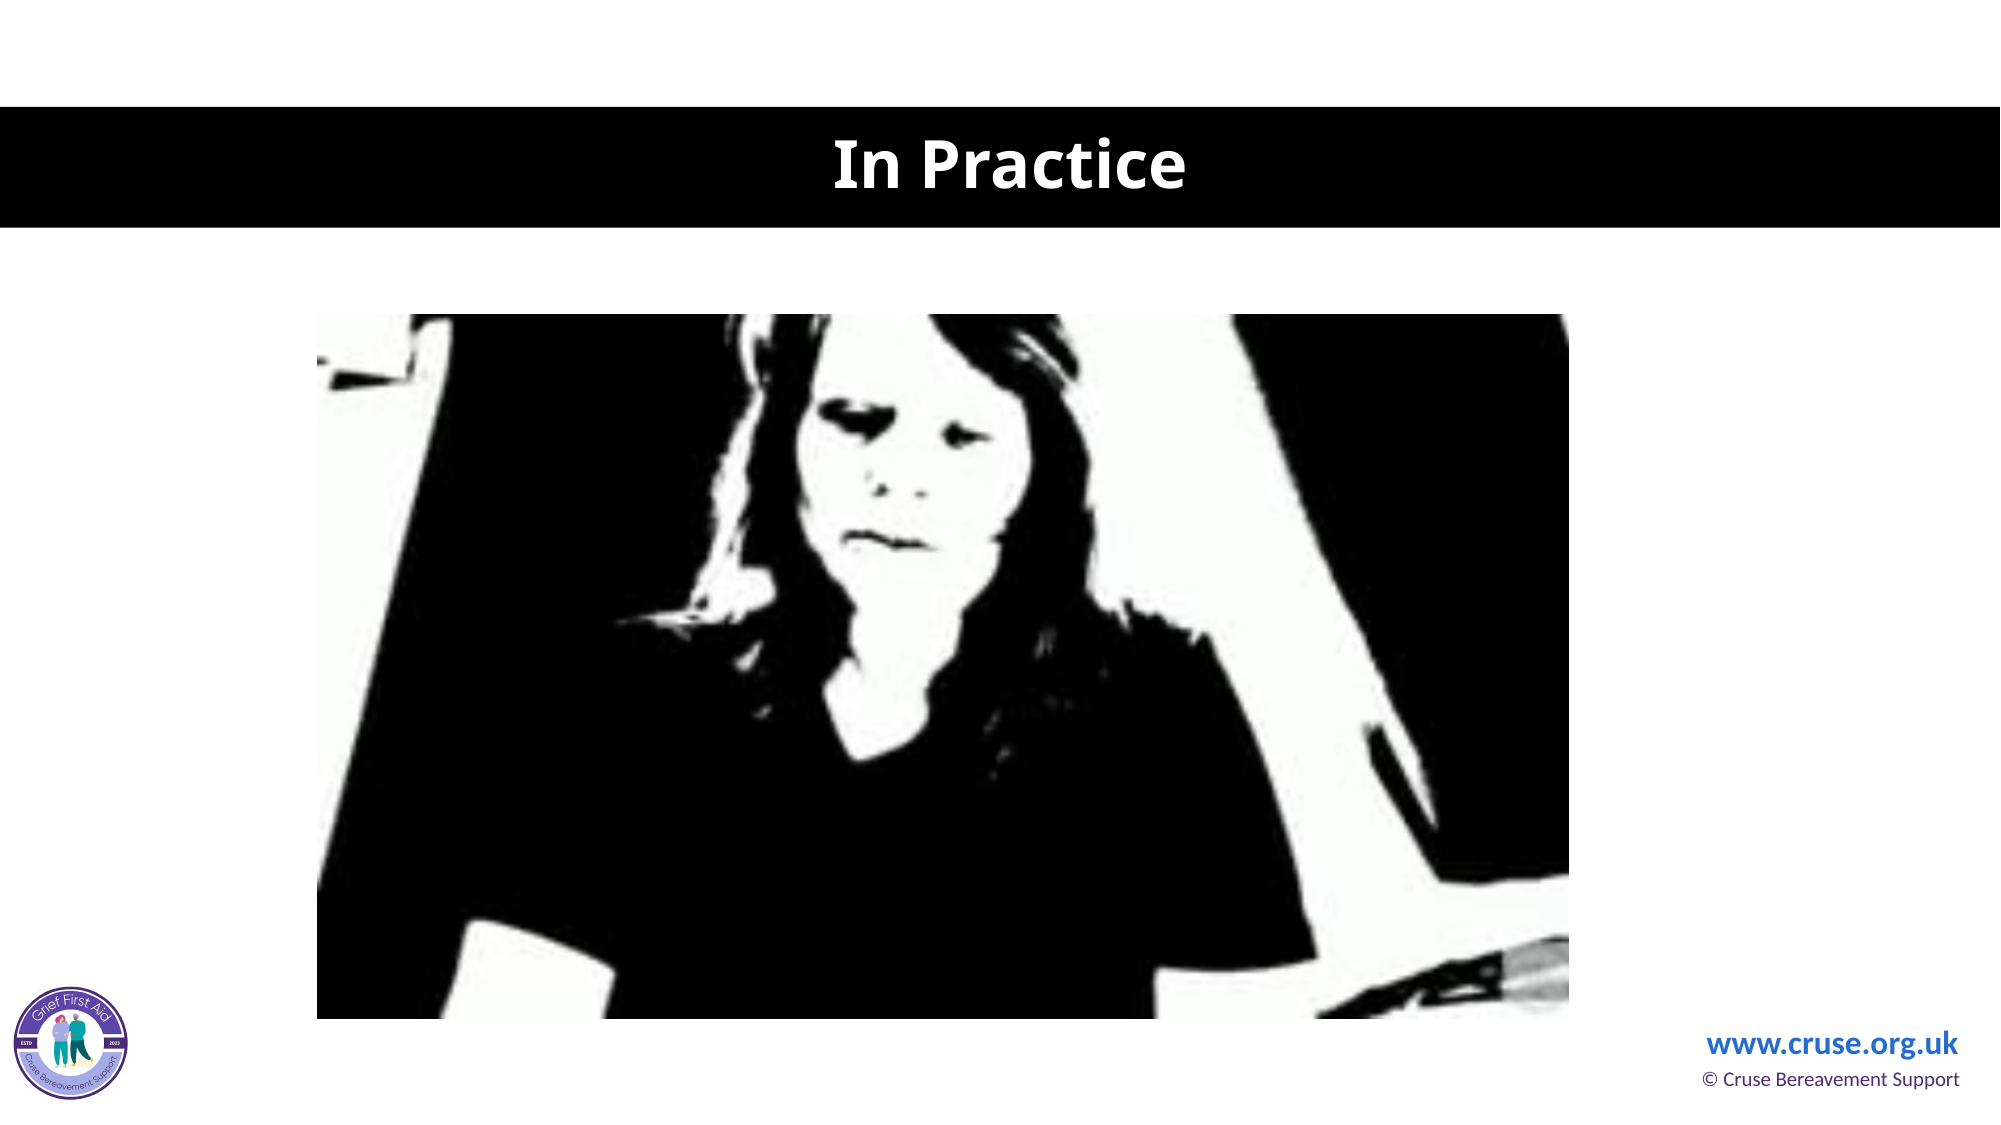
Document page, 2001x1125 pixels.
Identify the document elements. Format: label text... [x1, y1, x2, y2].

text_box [316, 313, 1570, 1020]
title In Practice [91, 105, 1931, 228]
picture [0, 961, 153, 1125]
text_box [0, 106, 2000, 229]
